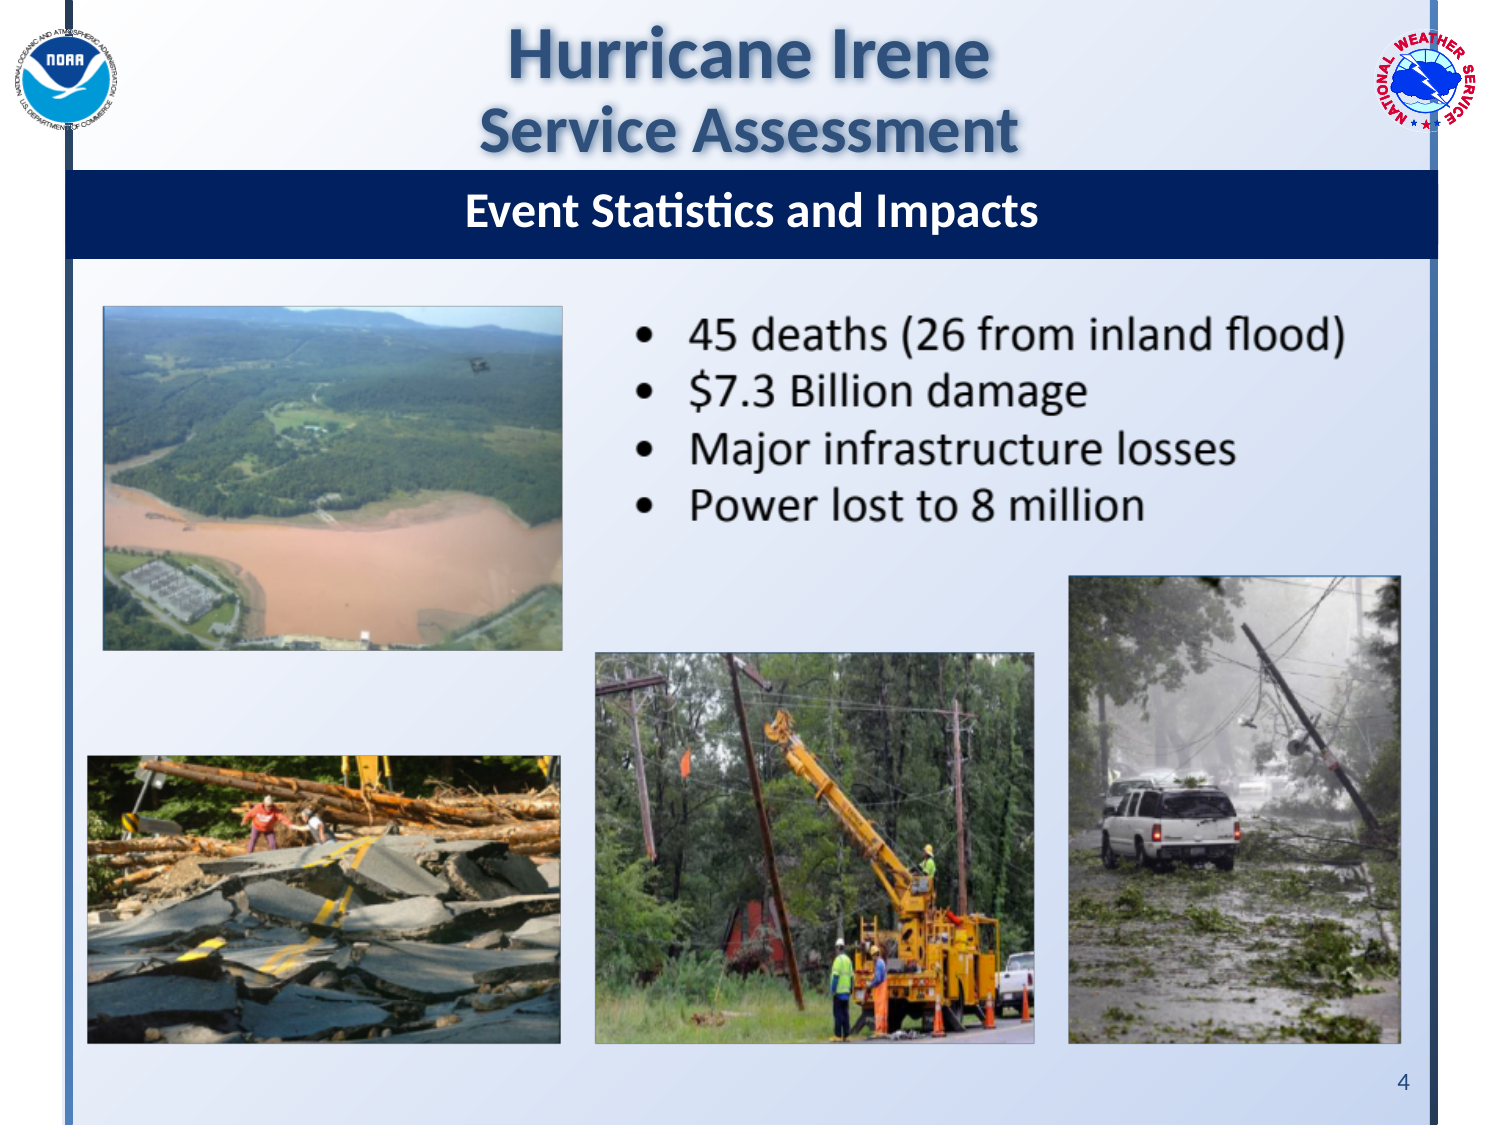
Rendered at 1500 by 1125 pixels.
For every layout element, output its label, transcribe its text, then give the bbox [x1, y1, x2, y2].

text_box Event Statistics and Impacts [65, 170, 1439, 245]
slide_number 4 [1074, 1073, 1425, 1111]
picture [1374, 28, 1478, 133]
picture [75, 272, 1439, 1065]
title Hurricane Irene Service Assessment [75, 0, 1425, 167]
picture [15, 28, 117, 131]
